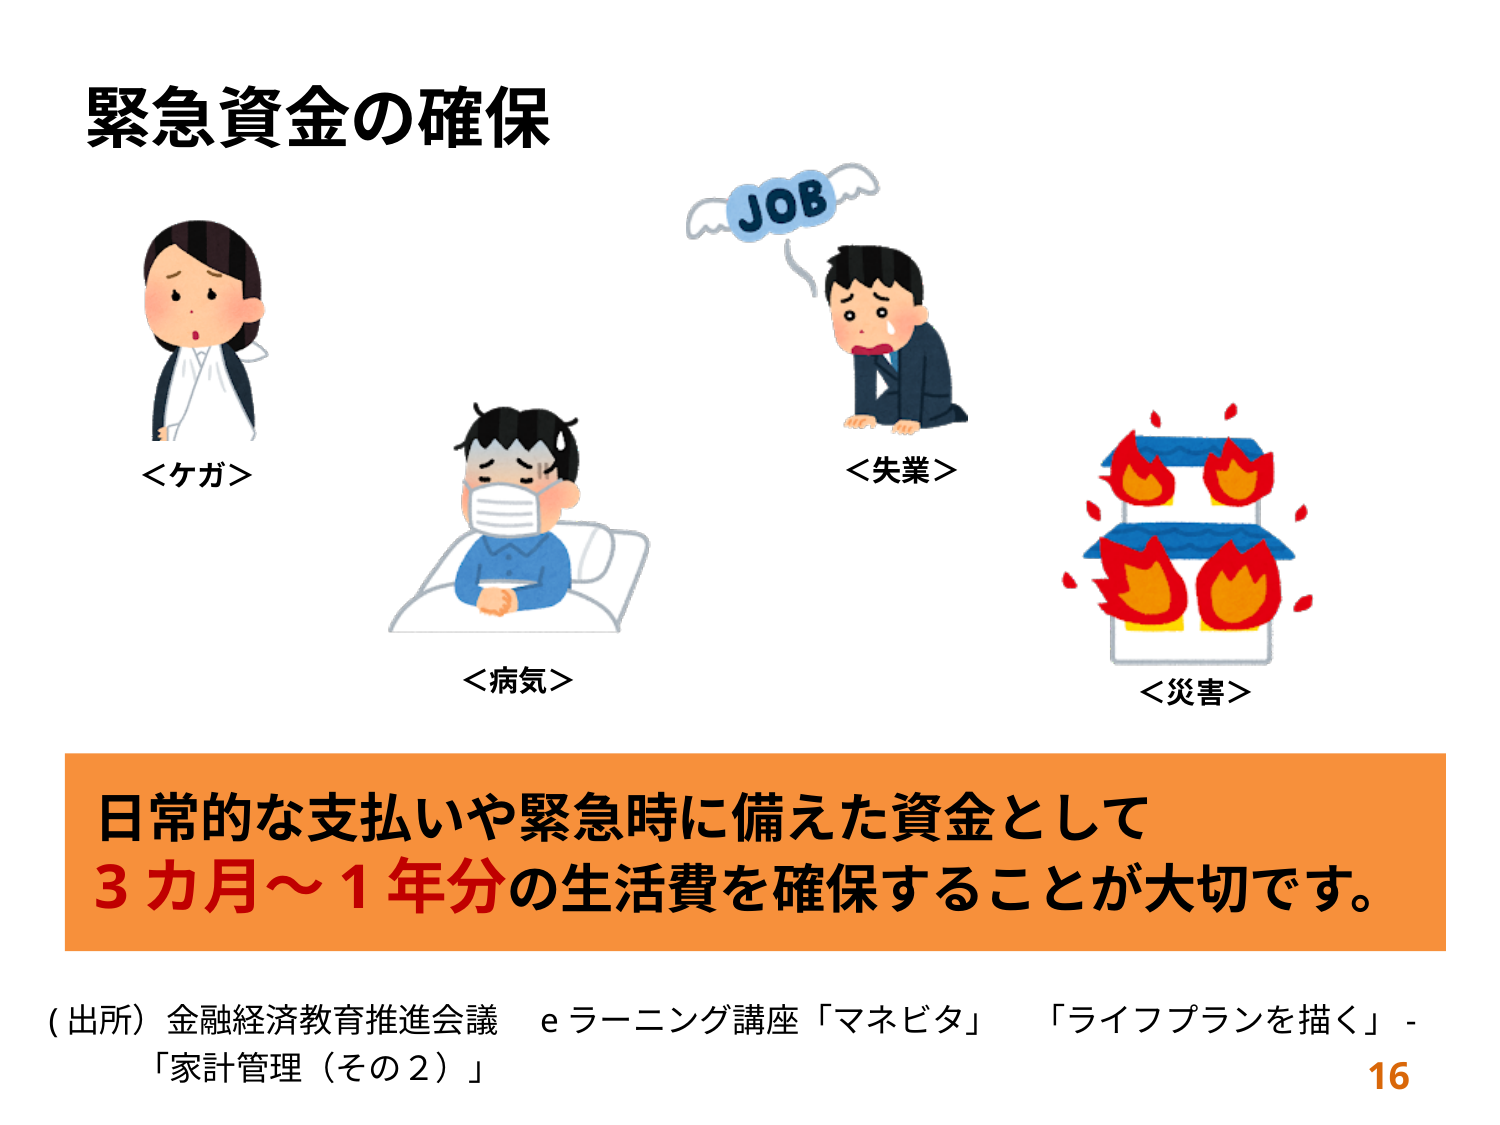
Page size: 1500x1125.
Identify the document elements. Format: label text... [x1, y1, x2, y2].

text_box ＜災害＞ [1051, 660, 1342, 718]
text_box 日常的な支払いや緊急時に備えた資金として 3カ月～1年分の生活費を確保することが大切です。 [64, 753, 1446, 952]
slide_number 16 [1074, 1042, 1425, 1103]
text_box ＜病気＞ [373, 648, 664, 706]
picture [382, 389, 655, 661]
picture [1050, 396, 1333, 678]
text_box ＜失業＞ [756, 437, 1045, 495]
text_box (出所）金融経済教育推進会議 eラーニング講座「マネビタ」 「ライフプランを描く」-「家計管理（その２）」 [33, 984, 1478, 1063]
text_box ＜ケガ＞ [52, 443, 343, 500]
picture [92, 218, 316, 441]
picture [685, 161, 968, 444]
text_box 緊急資金の確保 [52, 45, 1417, 177]
